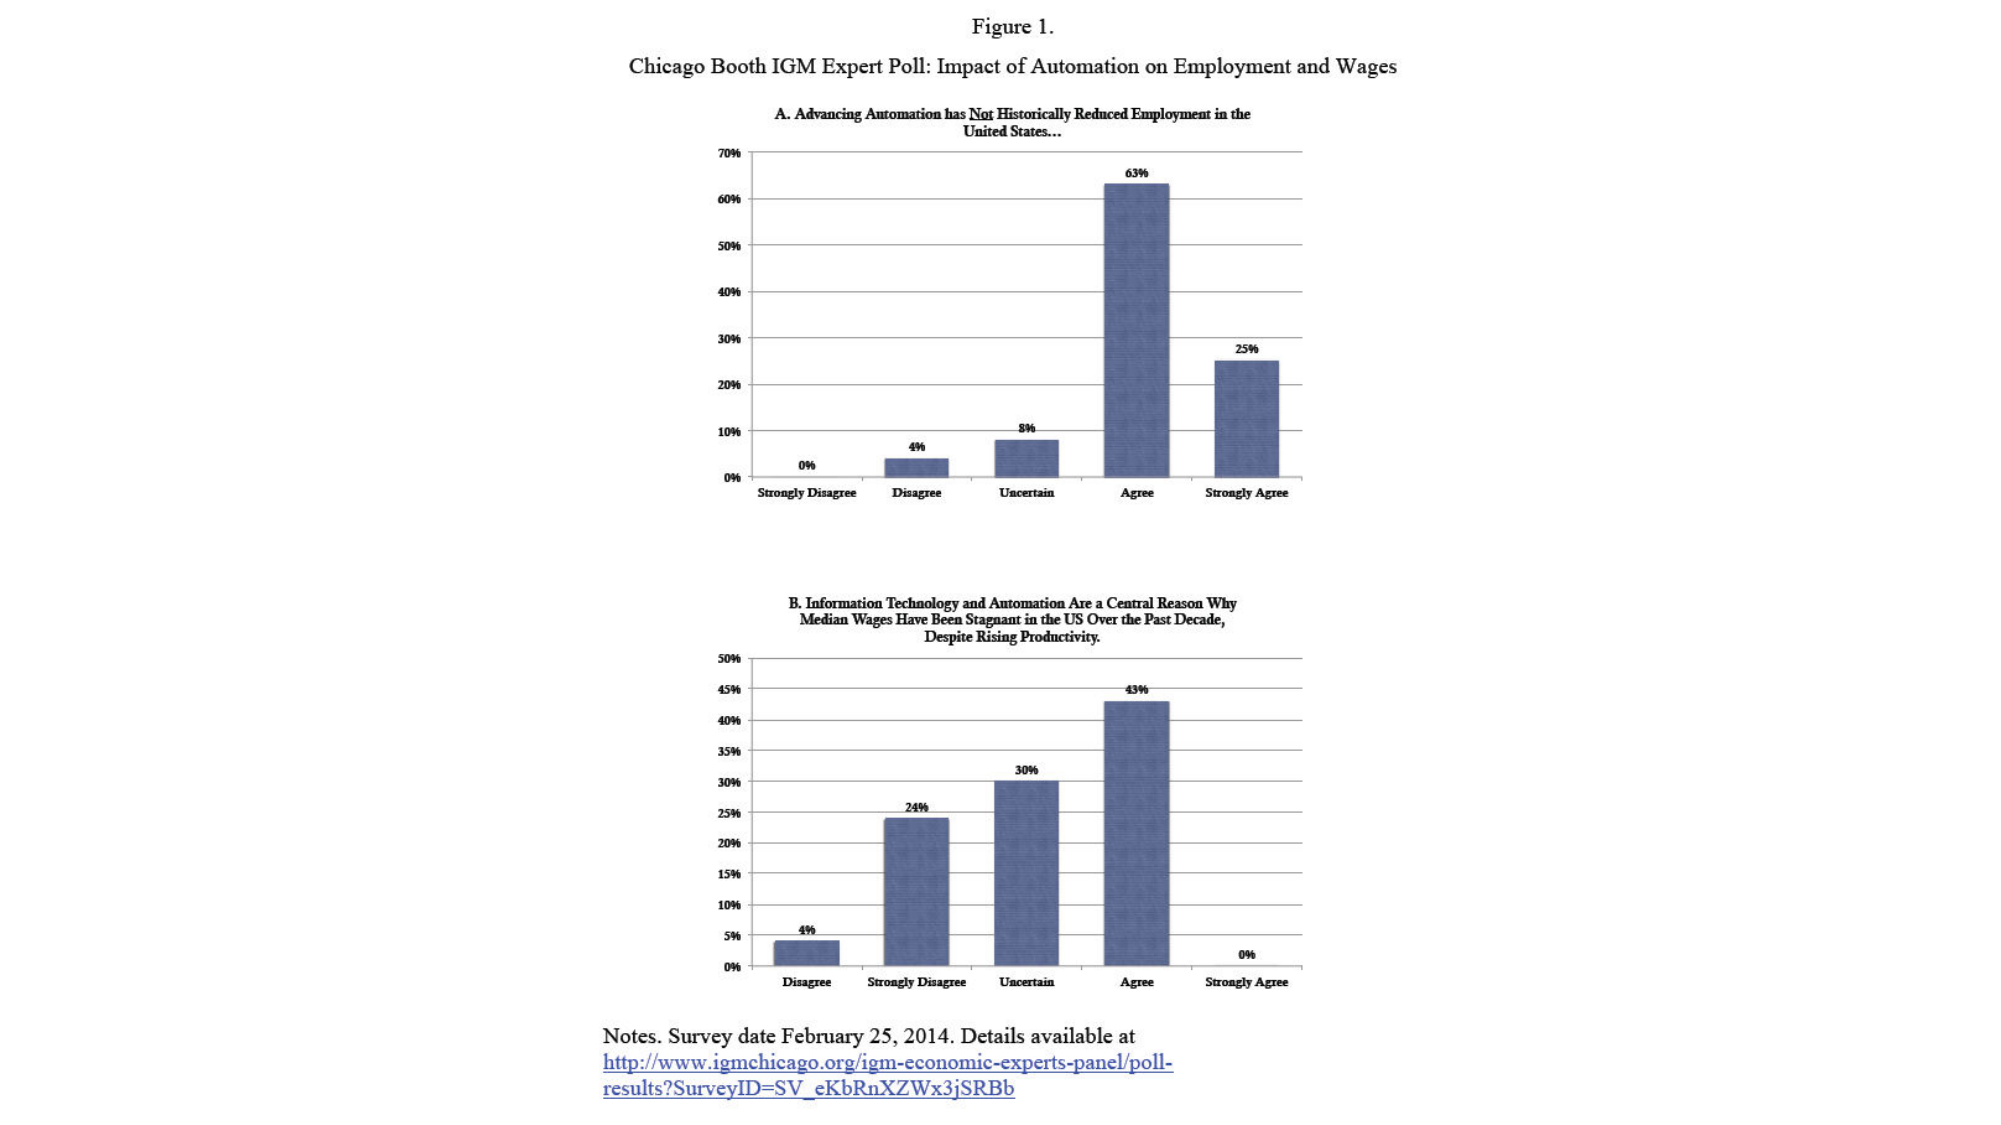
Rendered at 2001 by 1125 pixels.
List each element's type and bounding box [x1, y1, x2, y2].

picture [559, 0, 1440, 1125]
